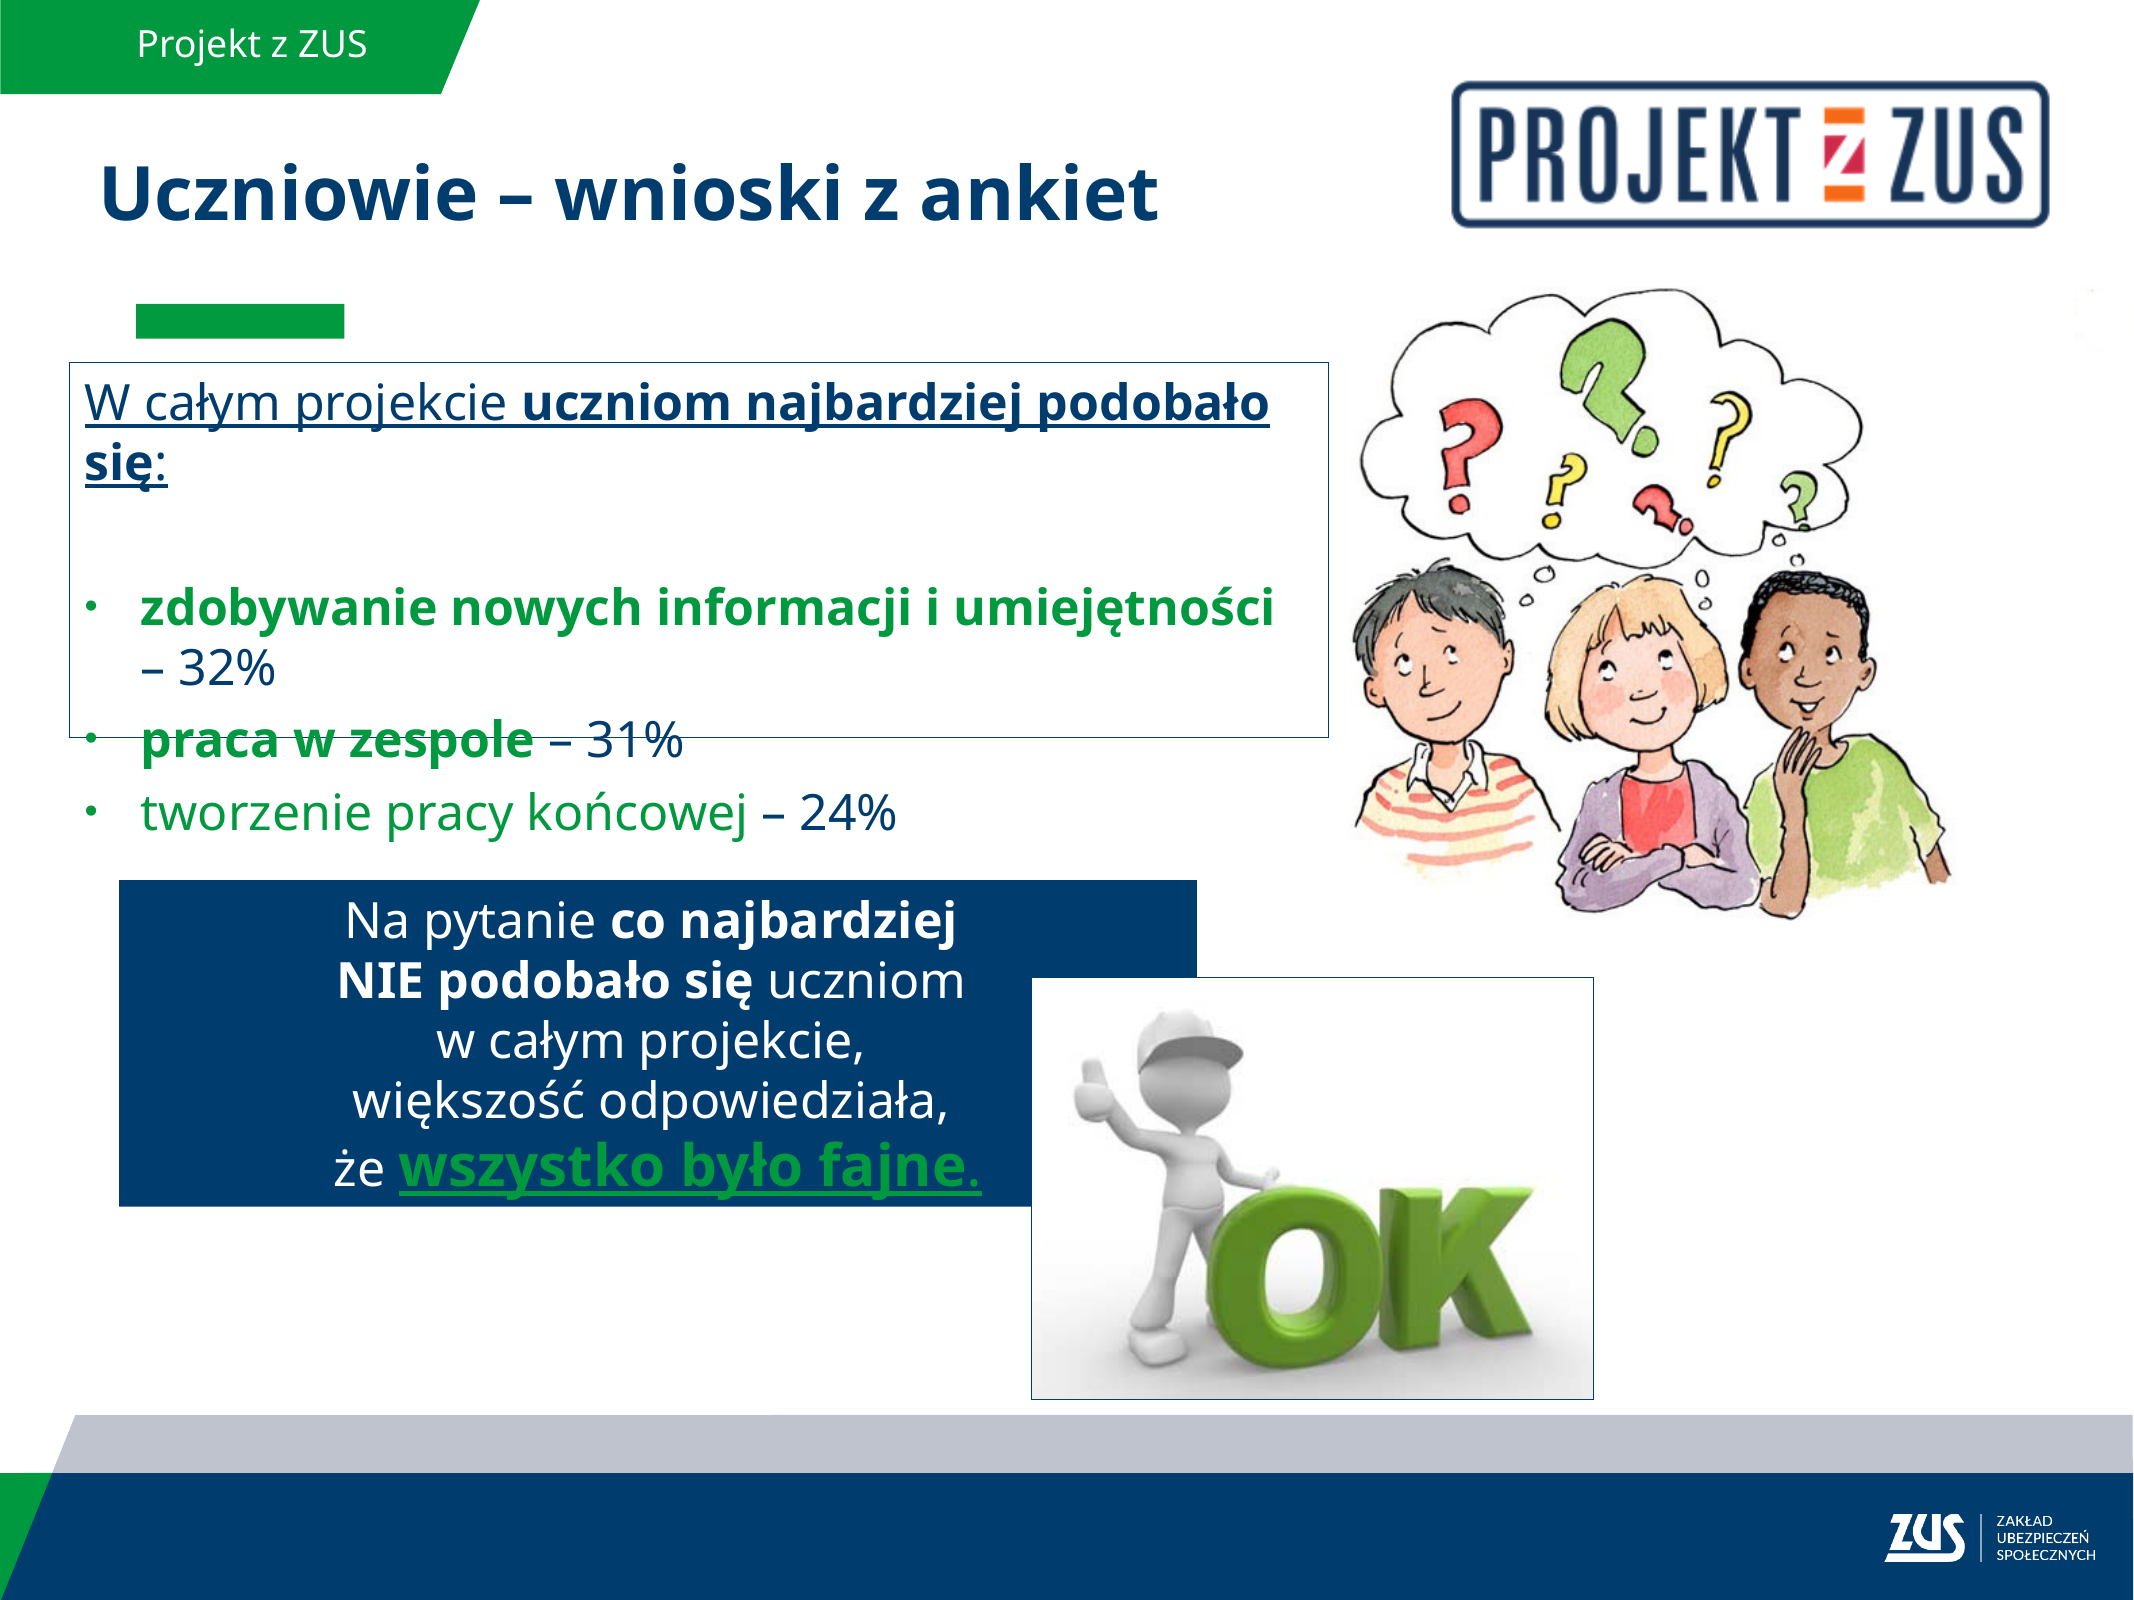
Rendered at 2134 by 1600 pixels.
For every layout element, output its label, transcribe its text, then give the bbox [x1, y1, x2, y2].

picture [1030, 976, 1594, 1400]
list W całym projekcie uczniom najbardziej podobało się: zdobywanie nowych informacji i umiejętności – 32% praca w zespole – 31% tworzenie pracy końcowej – 24% [69, 362, 1133, 738]
text_box Na pytanie co najbardziej NIE podobało się uczniom w całym projekcie, większość odpowiedziała, że wszystko było fajne. [119, 880, 1197, 1207]
list Projekt z ZUS [121, 12, 423, 76]
picture [1133, 286, 2134, 921]
picture [1444, 43, 2073, 259]
text_box Uczniowie – wnioski z ankiet [62, 136, 1197, 244]
